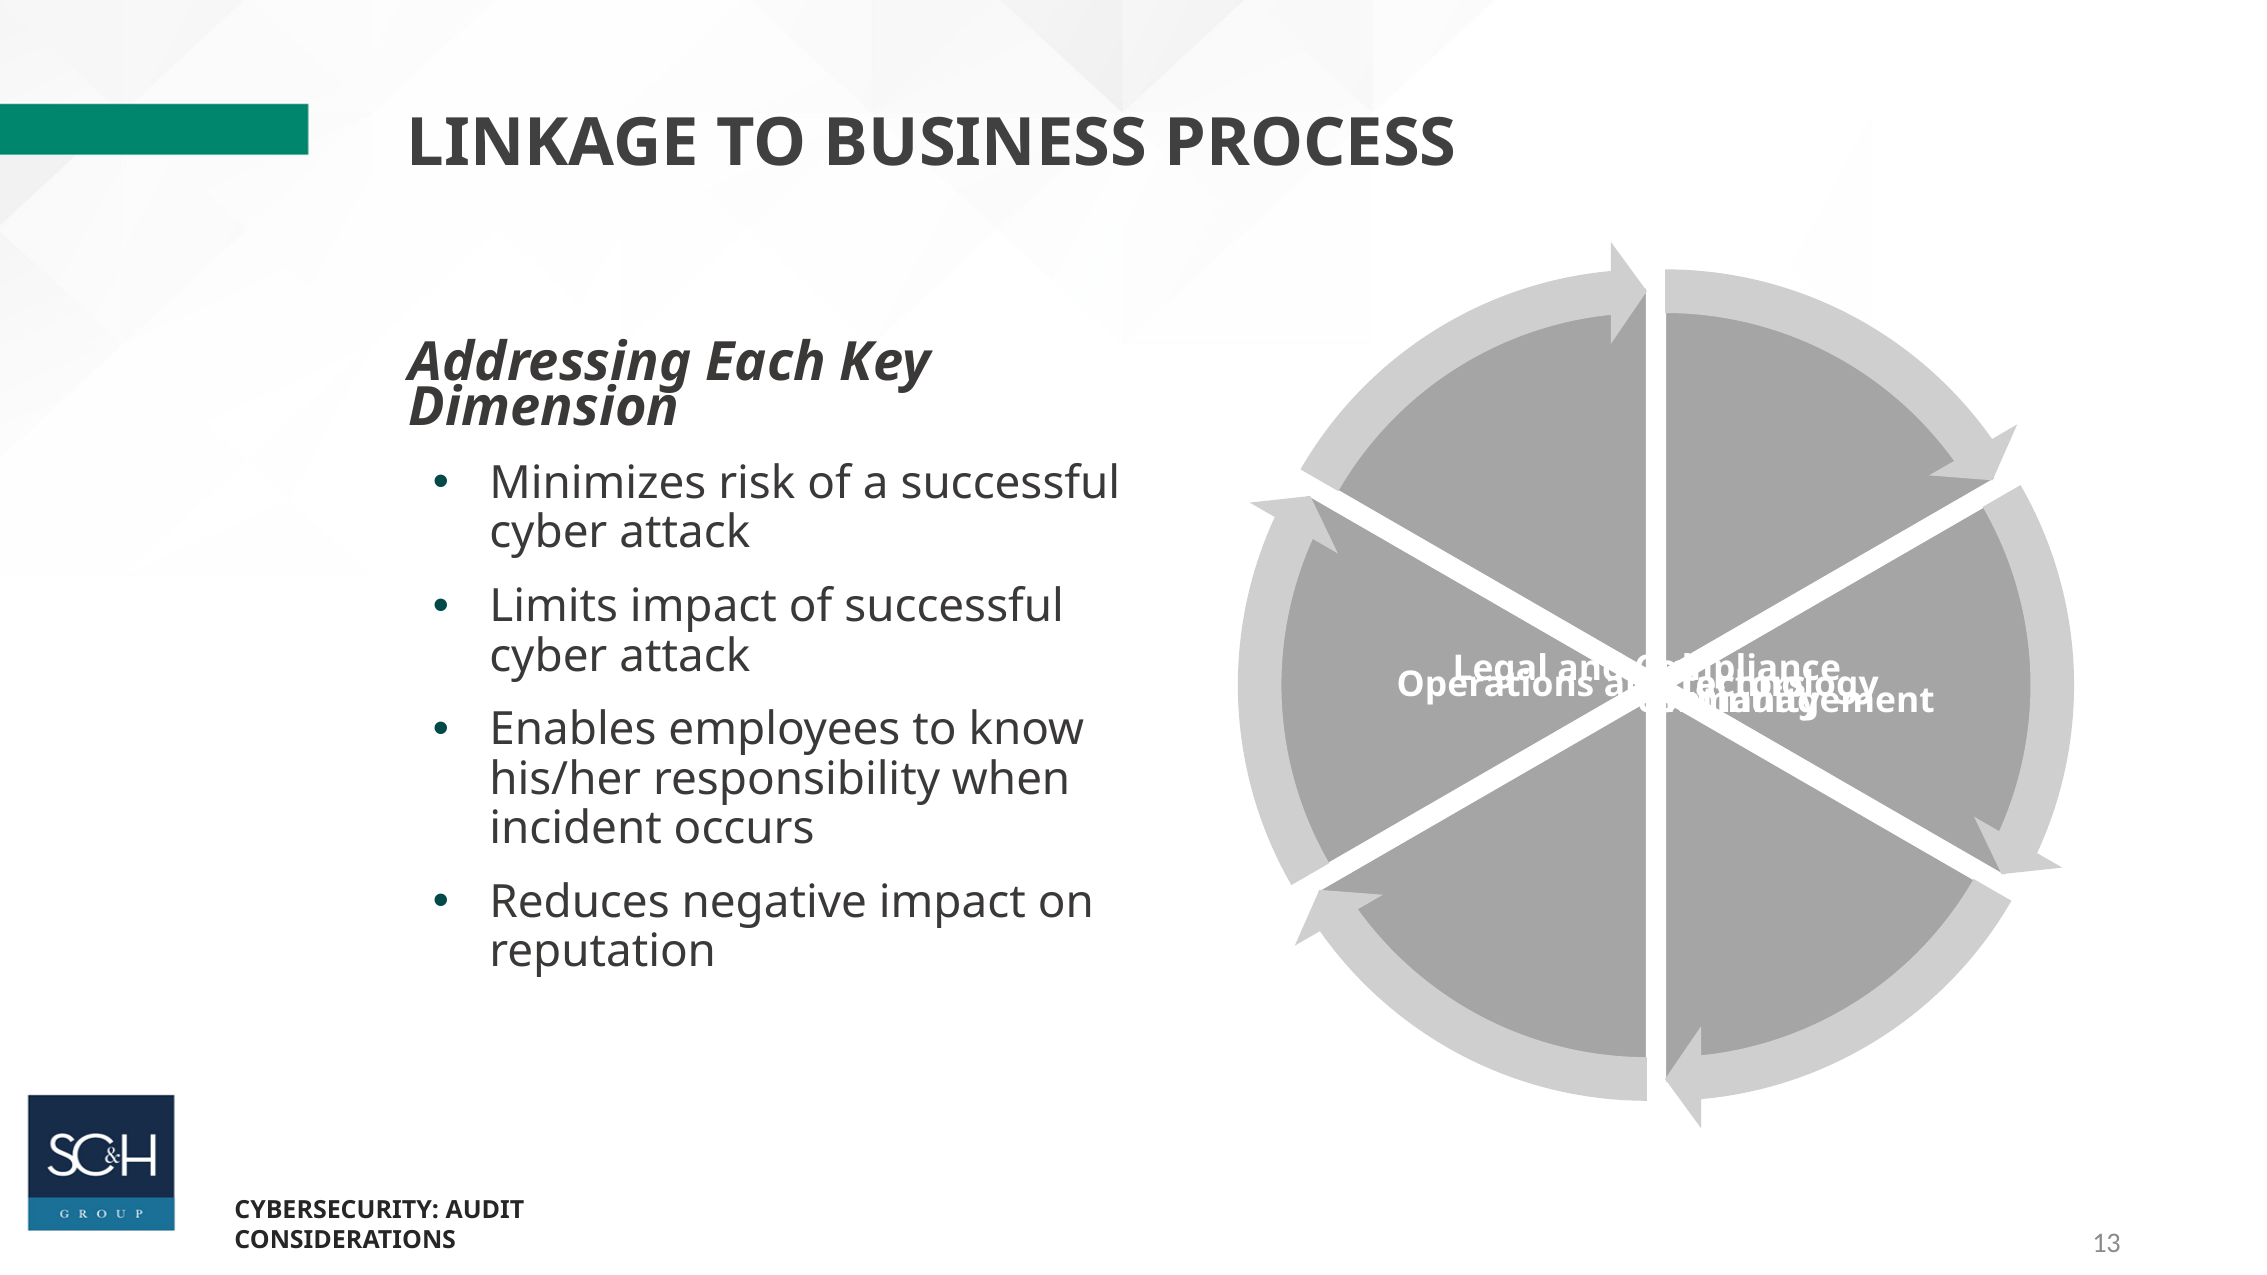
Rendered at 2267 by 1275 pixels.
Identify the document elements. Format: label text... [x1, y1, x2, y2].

text_box Linkage to business process [391, 91, 2063, 186]
picture [0, 0, 2258, 1268]
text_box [1201, 232, 2111, 1144]
text_box Addressing Each Key Dimension Minimizes risk of a successful cyber attack Limits impact of successful cyber attack Enables employees to know his/her responsibility when incident occurs Reduces negative impact on reputation [391, 343, 1174, 1194]
